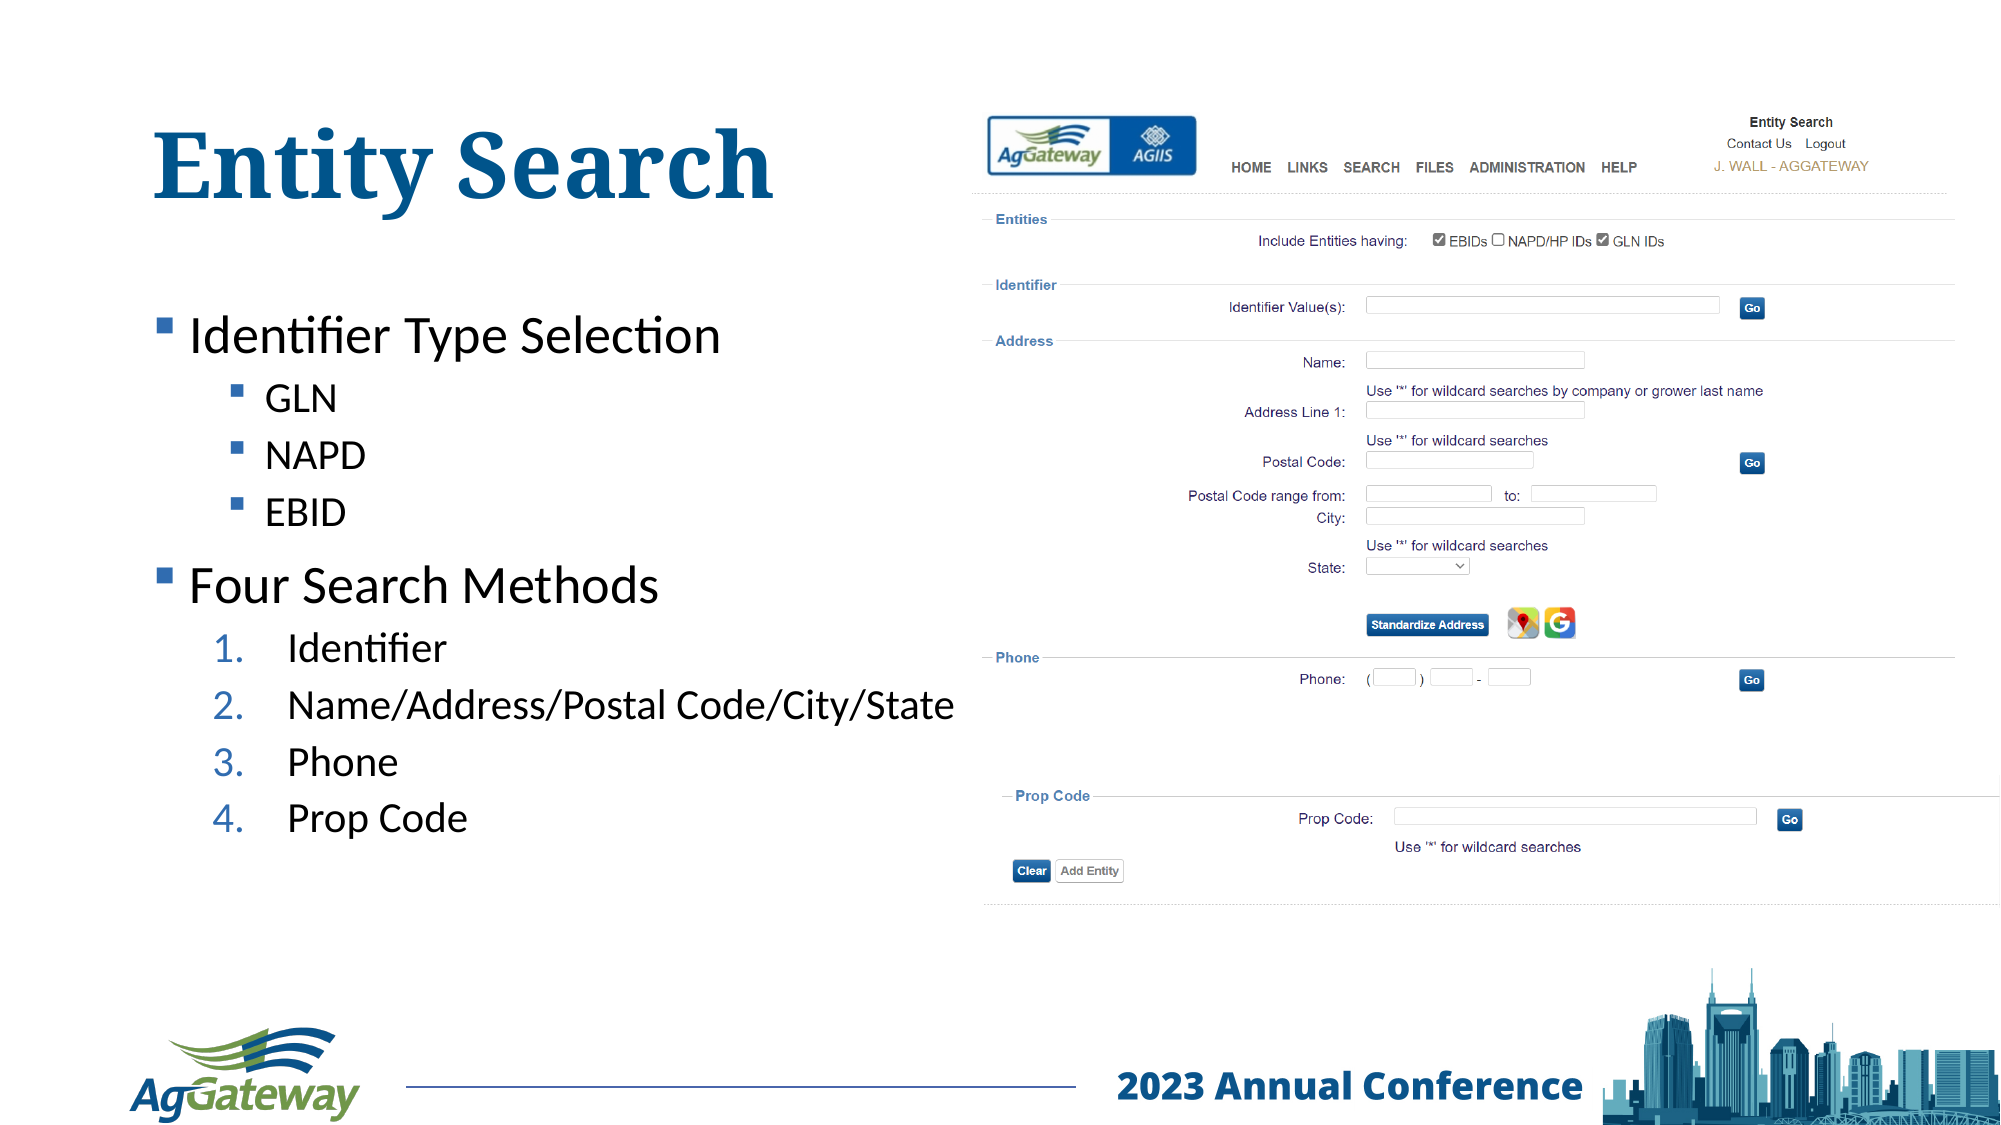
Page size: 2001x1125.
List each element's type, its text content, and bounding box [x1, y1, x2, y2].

list Identifier Type Selection GLN NAPD EBID Four Search Methods Identifier Name/Address/Postal Code/City/State Phone Prop Code [137, 299, 1863, 1014]
picture [983, 775, 2000, 908]
picture [1602, 958, 2000, 1125]
picture [966, 112, 1955, 702]
title Entity Search [137, 59, 1863, 278]
picture [114, 1013, 376, 1125]
picture [1117, 1067, 1593, 1111]
